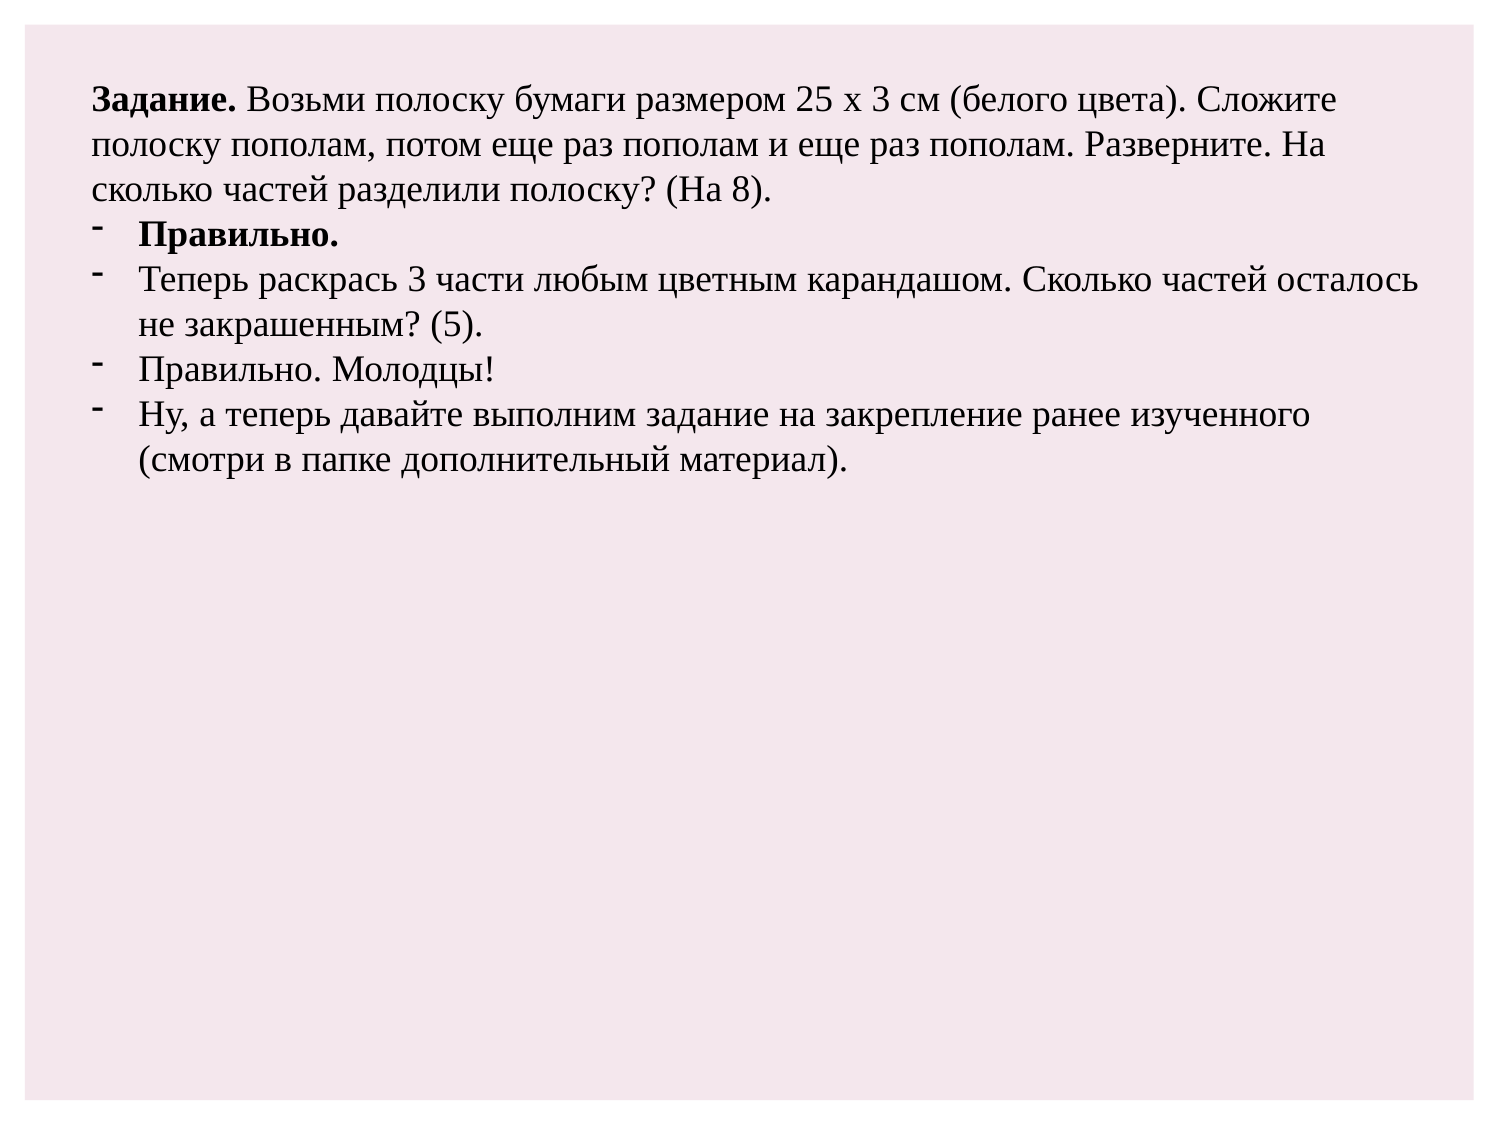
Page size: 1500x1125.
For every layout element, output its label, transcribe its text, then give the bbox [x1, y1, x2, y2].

text_box Задание. Возьми полоску бумаги размером 25 x 3 см (белого цвета). Сложите полоску пополам, потом еще раз пополам и еще раз пополам. Разверните. На сколько частей разделили полоску? (На 8). Правильно. Теперь раскрась 3 части любым цветным карандашом. Сколько частей осталось не закрашенным? (5). Правильно. Молодцы! Ну, а теперь давайте выполним задание на закрепление ранее изученного (смотри в папке дополнительный материал). [76, 66, 1447, 487]
